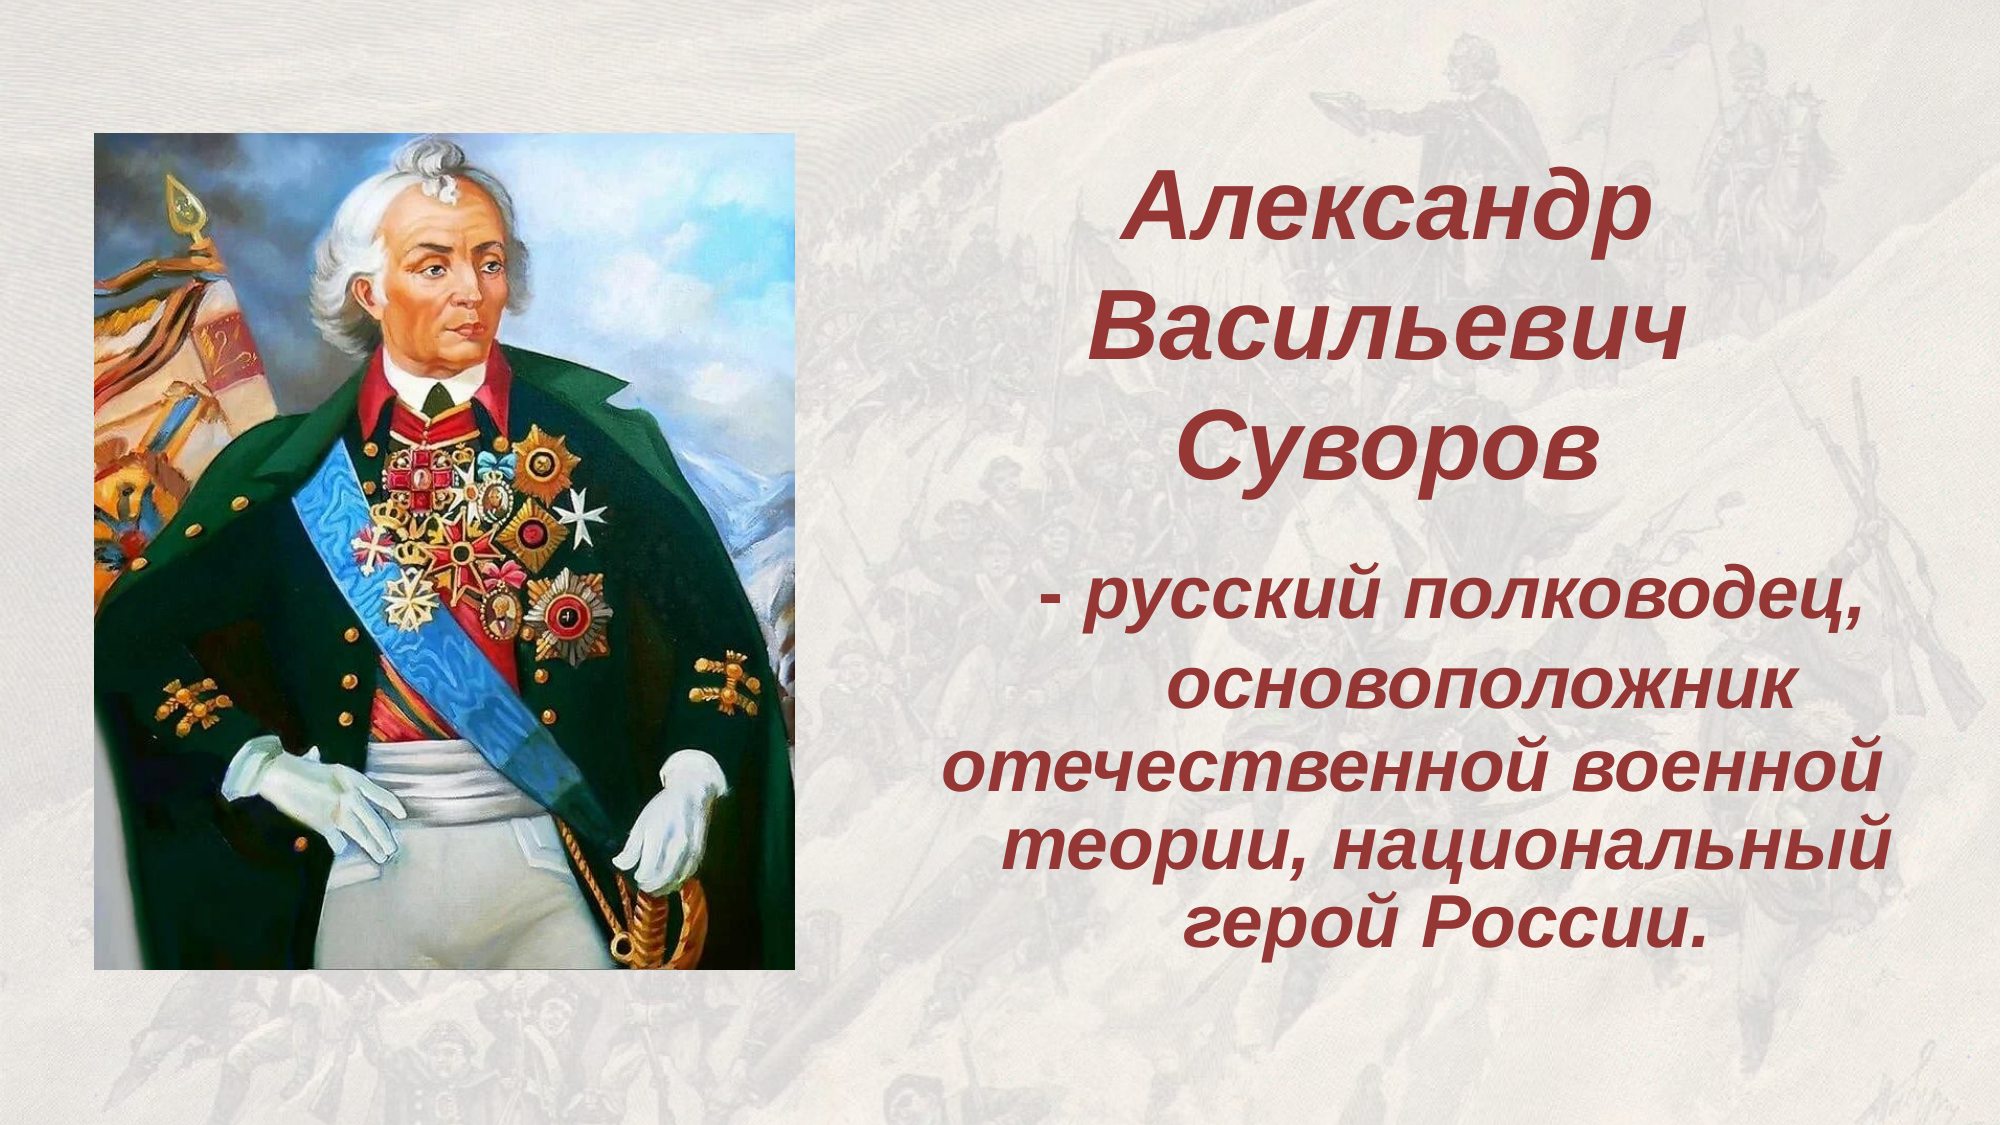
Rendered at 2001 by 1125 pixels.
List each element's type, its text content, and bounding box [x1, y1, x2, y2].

title Александр Васильевич Суворов [887, 137, 1887, 500]
list - русский полководец, основоположник отечественной военной теории, национальный герой России. [862, 541, 1963, 1125]
picture [0, 0, 2000, 1125]
